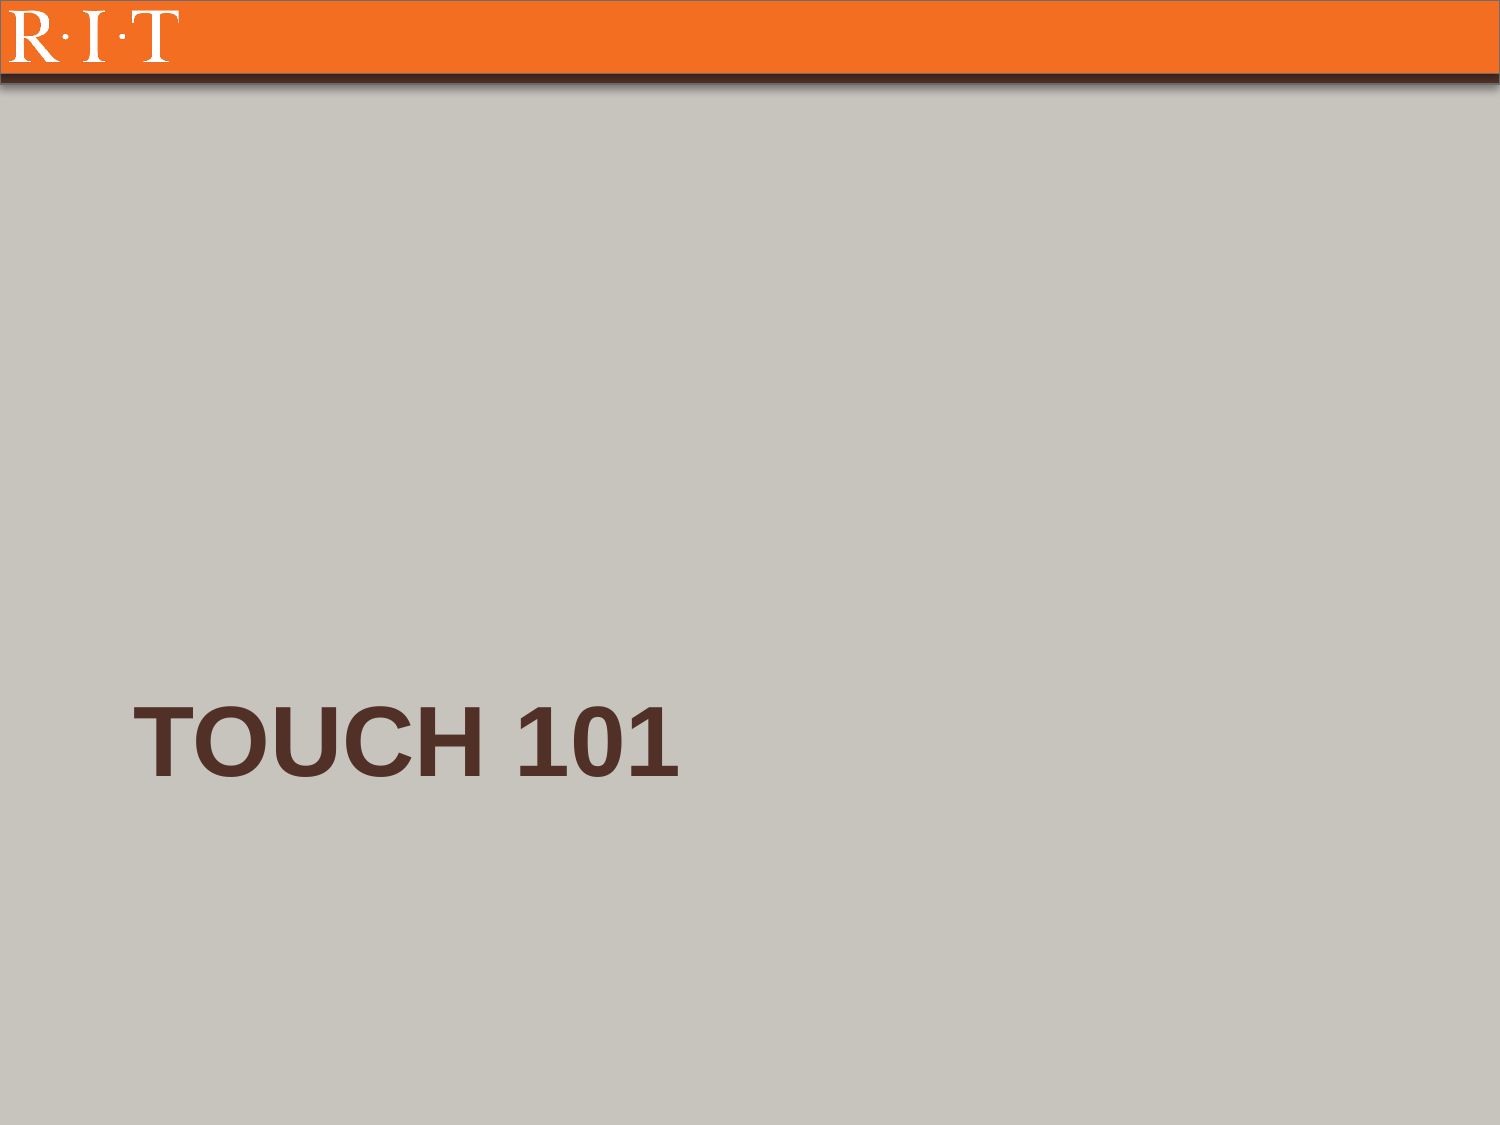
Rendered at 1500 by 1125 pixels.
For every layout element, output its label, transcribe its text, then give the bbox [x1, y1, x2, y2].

title Touch 101 [118, 580, 1394, 804]
